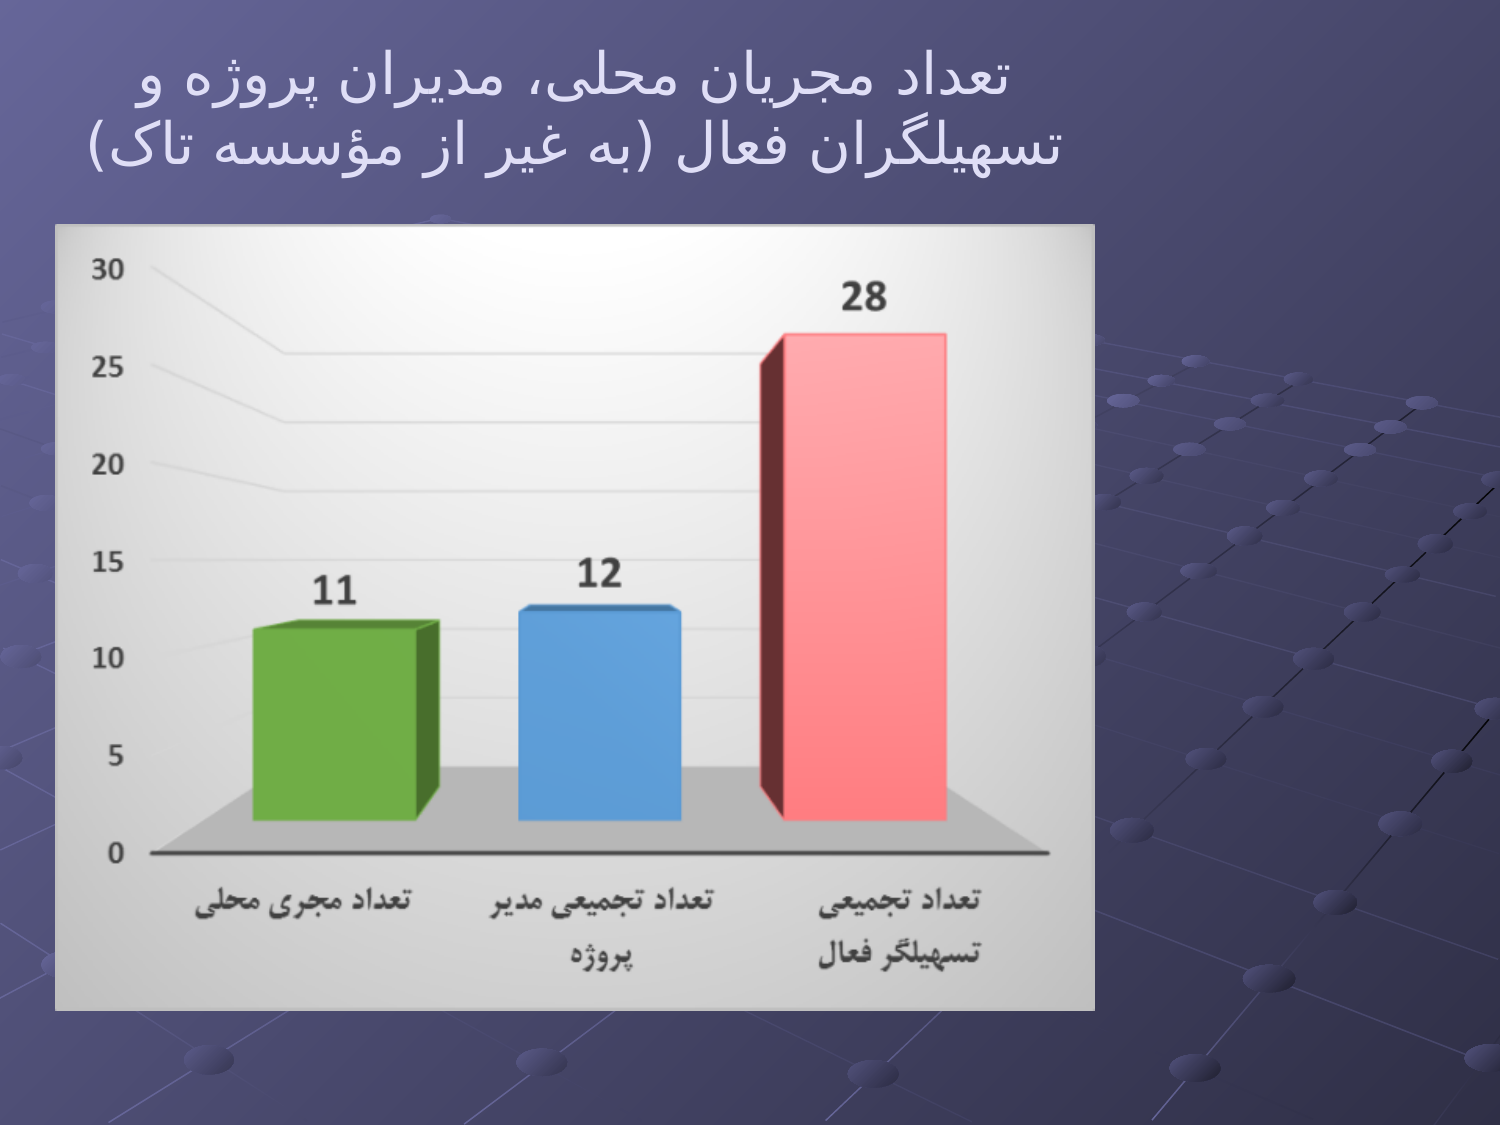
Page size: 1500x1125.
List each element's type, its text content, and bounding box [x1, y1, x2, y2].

title تعداد مجریان محلی، مدیران پروژه و تسهیلگران فعال (به غیر از مؤسسه تاک) [0, 24, 1151, 188]
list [55, 224, 1095, 1012]
